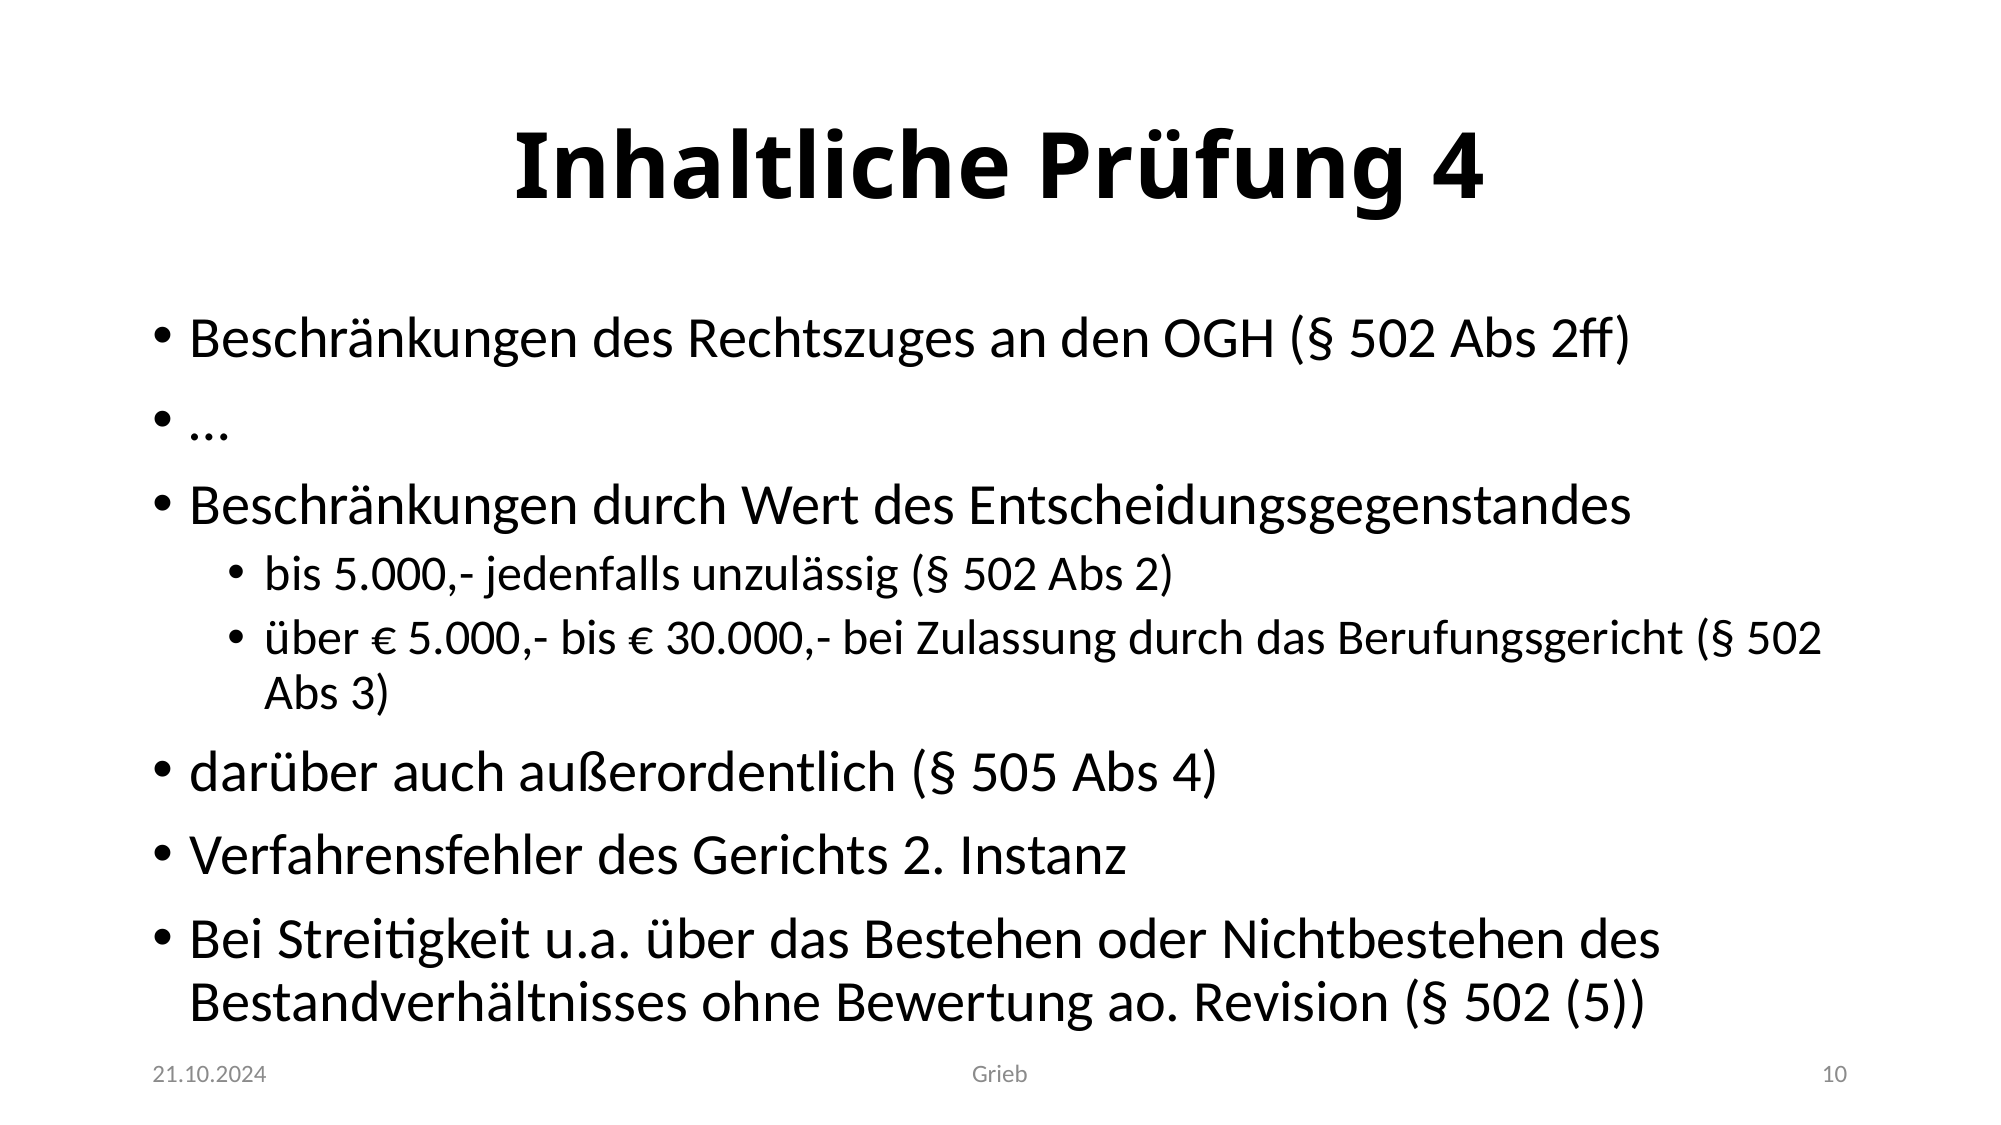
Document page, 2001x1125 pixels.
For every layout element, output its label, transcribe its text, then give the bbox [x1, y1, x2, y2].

title Inhaltliche Prüfung 4 [137, 59, 1863, 278]
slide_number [137, 1042, 588, 1103]
footer Grieb [662, 1042, 1338, 1103]
list Beschränkungen des Rechtszuges an den OGH (§ 502 Abs 2ff) … Beschränkungen durch Wert des Entscheidungsgegenstandes bis 5.000,- jedenfalls unzulässig (§ 502 Abs 2) über € 5.000,- bis € 30.000,- bei Zulassung durch das Berufungsgericht (§ 502 Abs 3) darüber auch außerordentlich (§ 505 Abs 4) Verfahrensfehler des Gerichts 2. Instanz Bei Streitigkeit u.a. über das Bestehen oder Nichtbestehen des Bestandverhältnisses ohne Bewertung ao. Revision (§ 502 (5)) [137, 299, 1863, 1056]
slide_number 10 [1412, 1042, 1863, 1103]
